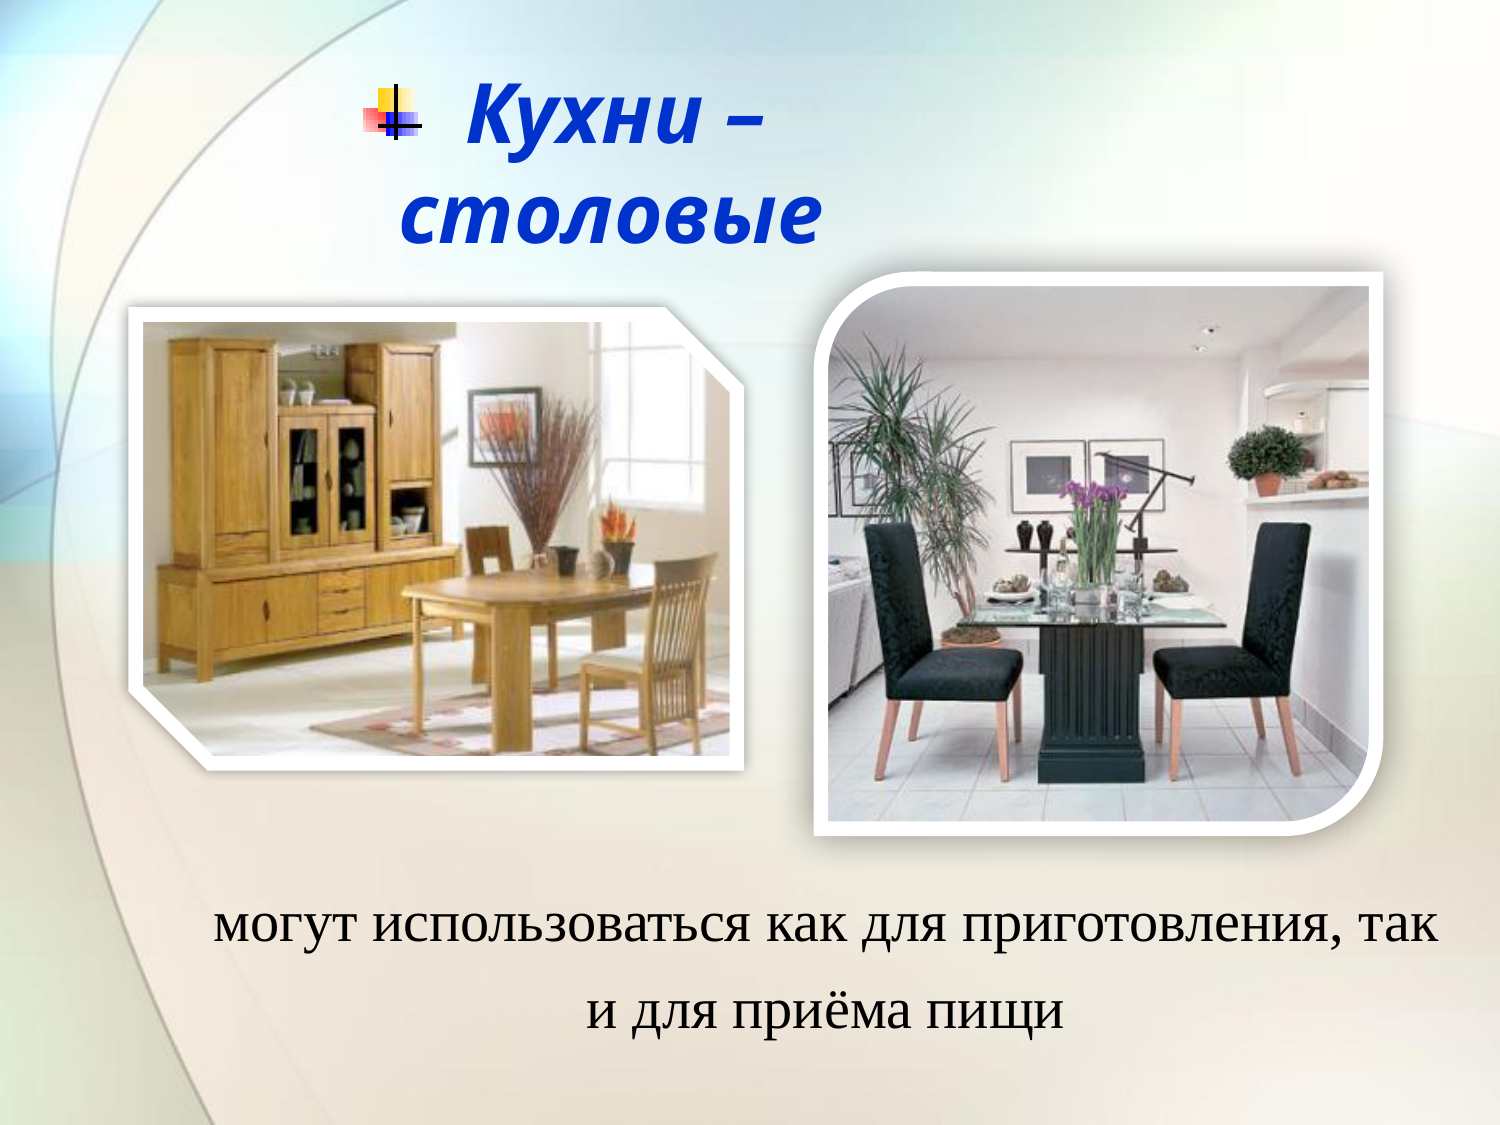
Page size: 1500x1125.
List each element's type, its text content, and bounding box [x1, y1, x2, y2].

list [135, 314, 738, 764]
list могут использоваться как для приготовления, так и для приёма пищи [123, 857, 1473, 1095]
title Кухни – столовые [348, 66, 1117, 255]
picture [0, 0, 1500, 1125]
